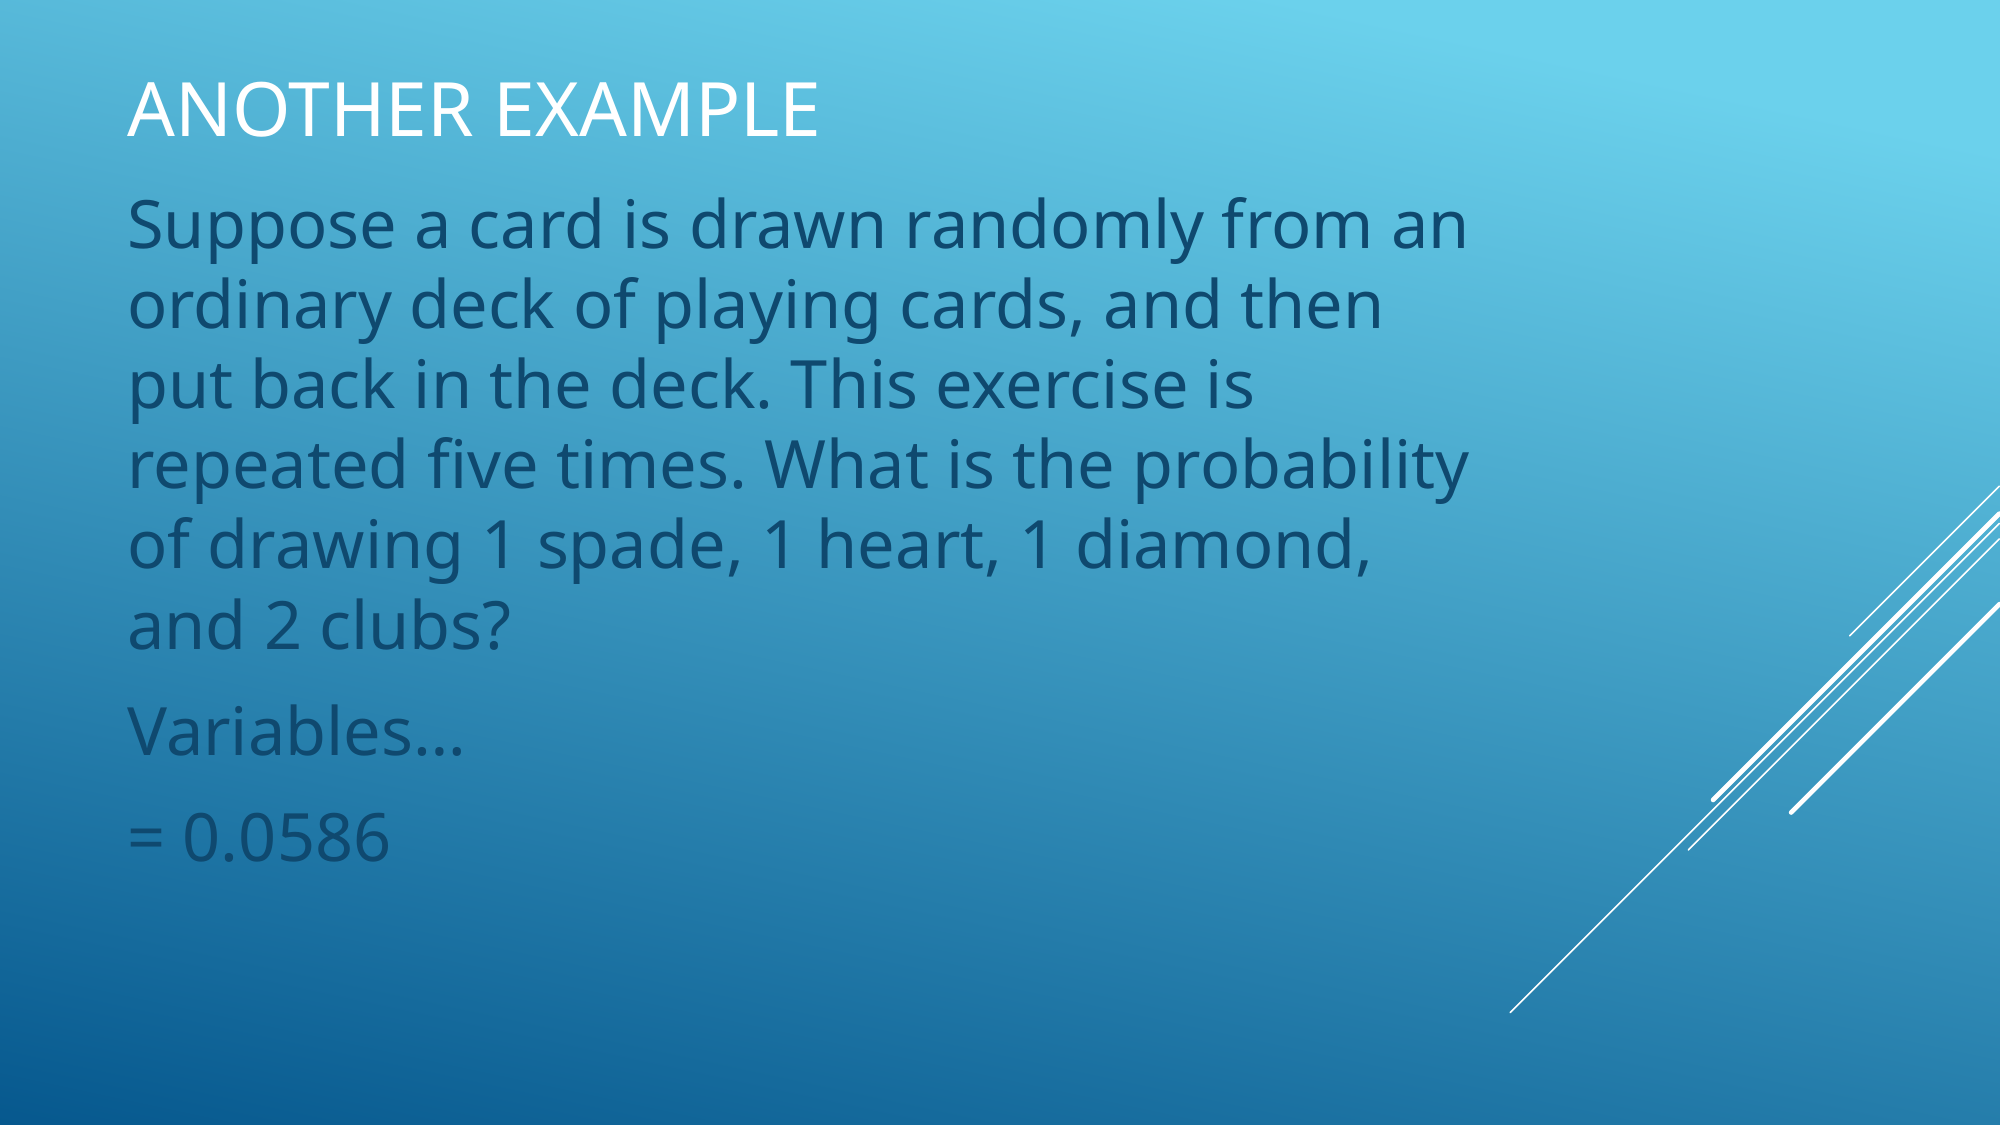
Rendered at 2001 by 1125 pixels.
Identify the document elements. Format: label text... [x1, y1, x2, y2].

title Another Example [112, 0, 1513, 160]
